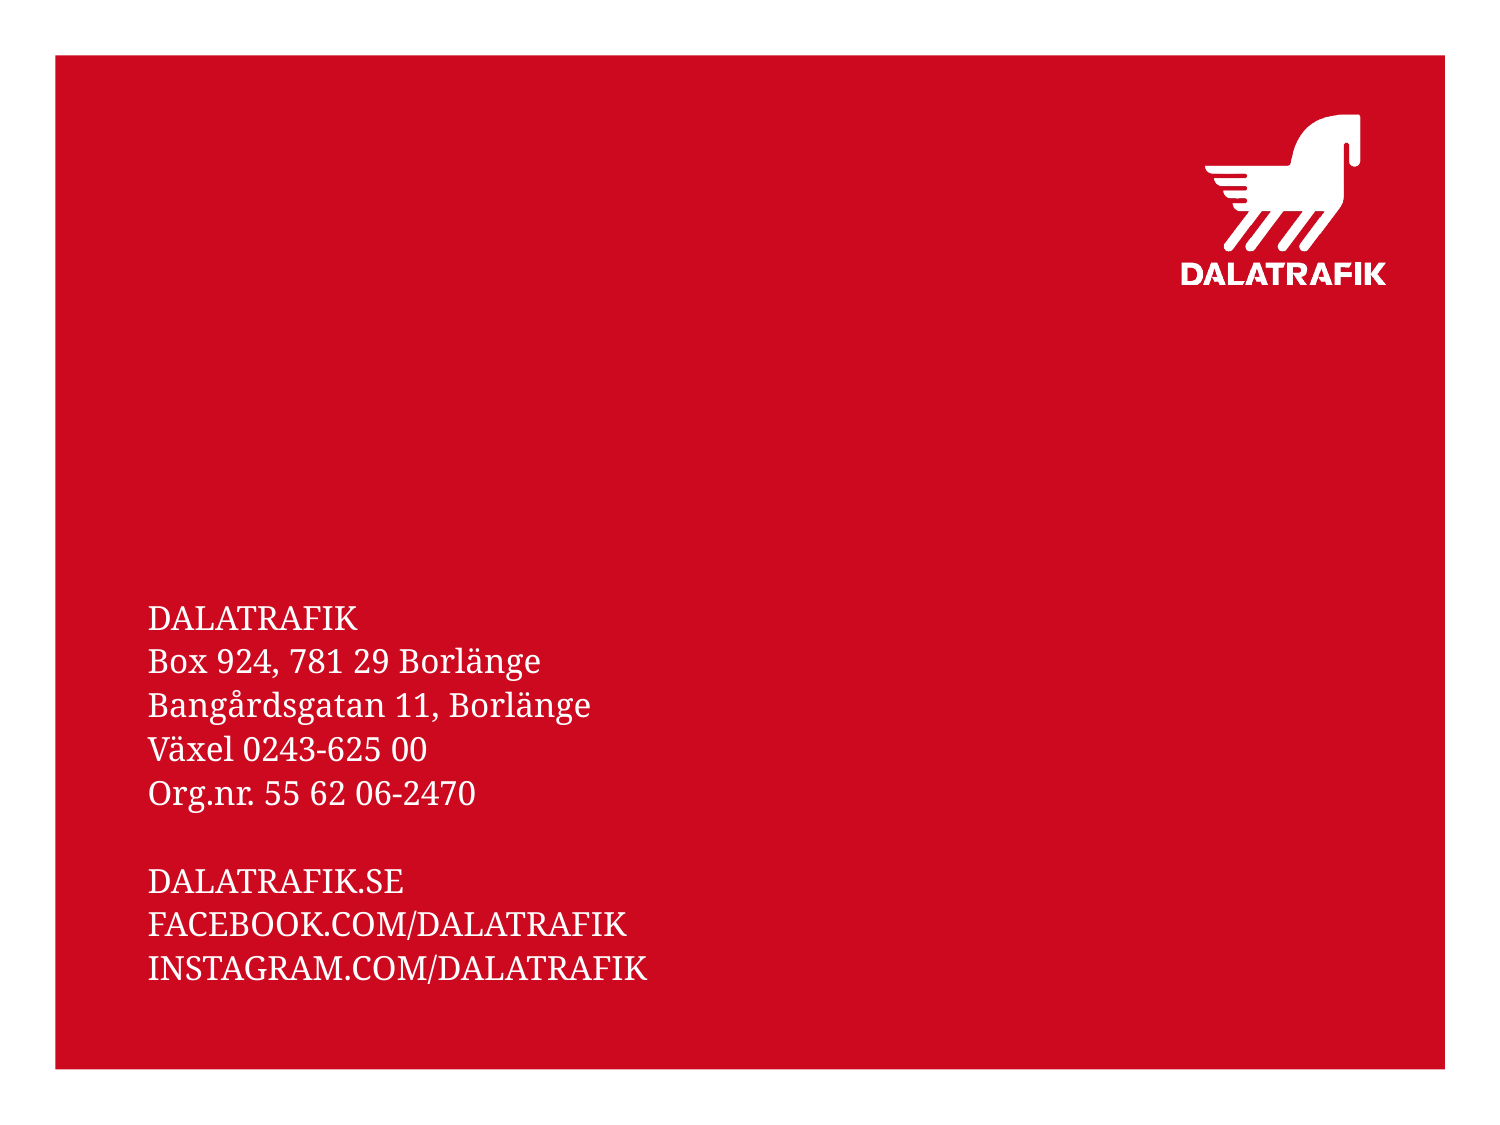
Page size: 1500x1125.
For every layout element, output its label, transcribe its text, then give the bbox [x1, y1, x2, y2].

text_box DALATRAFIK Box 924, 781 29 Borlänge Bangårdsgatan 11, Borlänge Växel 0243-625 00 Org.nr. 55 62 06-2470 DALATRAFIK.SE FACEBOOK.COM/DALATRAFIK INSTAGRAM.COM/DALATRAFIK [147, 593, 1387, 1009]
text_box [55, 55, 1445, 1070]
picture [1181, 114, 1387, 285]
